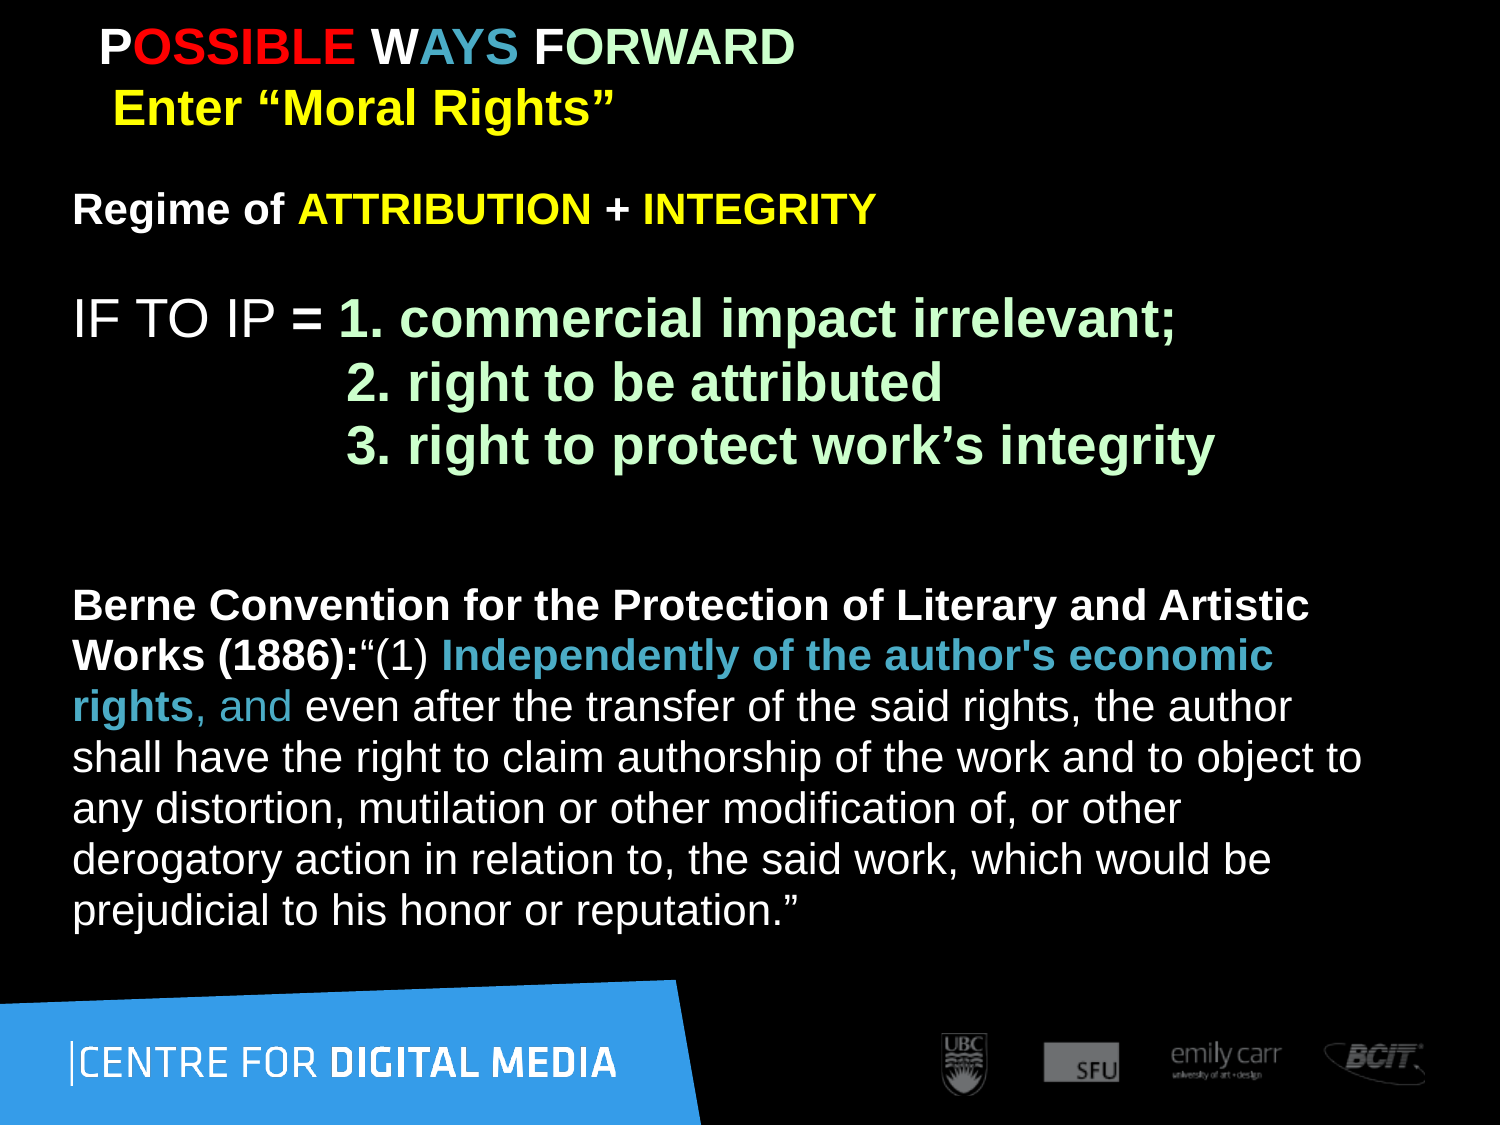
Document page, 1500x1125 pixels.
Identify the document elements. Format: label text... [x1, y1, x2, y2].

list Regime of ATTRIBUTION + INTEGRITY IF TO IP = 1. commercial impact irrelevant; 2. right to be attributed 3. right to protect work’s integrity Berne Convention for the Protection of Literary and Artistic Works (1886):“(1) Independently of the author's economic rights, and even after the transfer of the said rights, the author shall have the right to claim authorship of the work and to object to any distortion, mutilation or other modification of, or other derogatory action in relation to, the said work, which would be prejudicial to his honor or reputation.” [59, 178, 1500, 1002]
title POSSIBLE WAYS FORWARD Enter “Moral Rights” [0, 0, 1167, 150]
